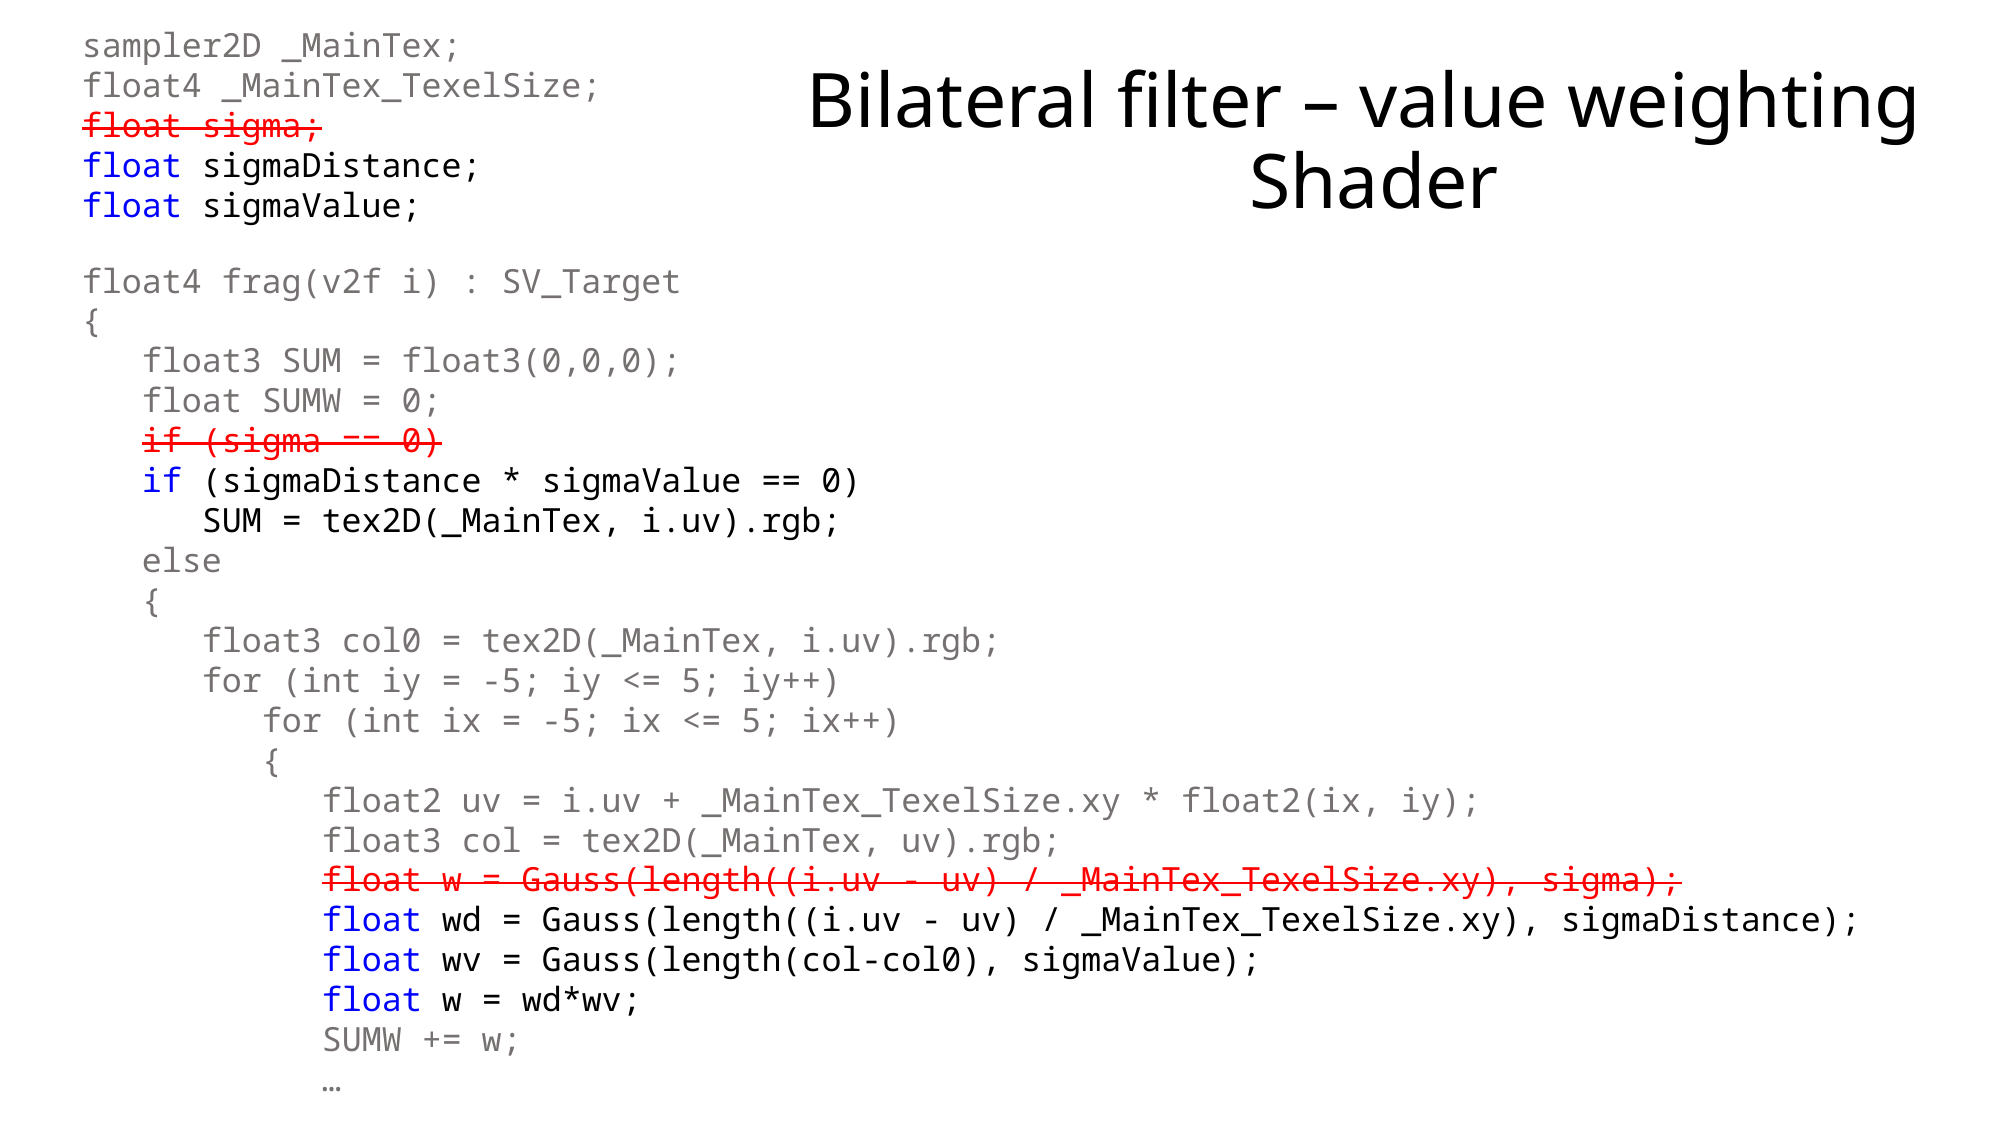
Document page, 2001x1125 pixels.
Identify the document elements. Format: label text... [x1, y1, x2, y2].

text_box float4 frag(v2f i) : SV_Target { float3 SUM = float3(0,0,0); float SUMW = 0; if (sigma == 0) if (sigmaDistance * sigmaValue == 0) SUM = tex2D(_MainTex, i.uv).rgb; else { float3 col0 = tex2D(_MainTex, i.uv).rgb; for (int iy = -5; iy <= 5; iy++) for (int ix = -5; ix <= 5; ix++) { float2 uv = i.uv + _MainTex_TexelSize.xy * float2(ix, iy); float3 col = tex2D(_MainTex, uv).rgb; float w = Gauss(length((i.uv - uv) / _MainTex_TexelSize.xy), sigma); float wd = Gauss(length((i.uv - uv) / _MainTex_TexelSize.xy), sigmaDistance); float wv = Gauss(length(col-col0), sigmaValue); float w = wd*wv; SUMW += w; … [67, 252, 2000, 1106]
text_box sampler2D _MainTex; float4 _MainTex_TexelSize; float sigma; float sigmaDistance; float sigmaValue; [67, 16, 618, 232]
title Bilateral filter – value weighting Shader [770, 35, 1978, 252]
